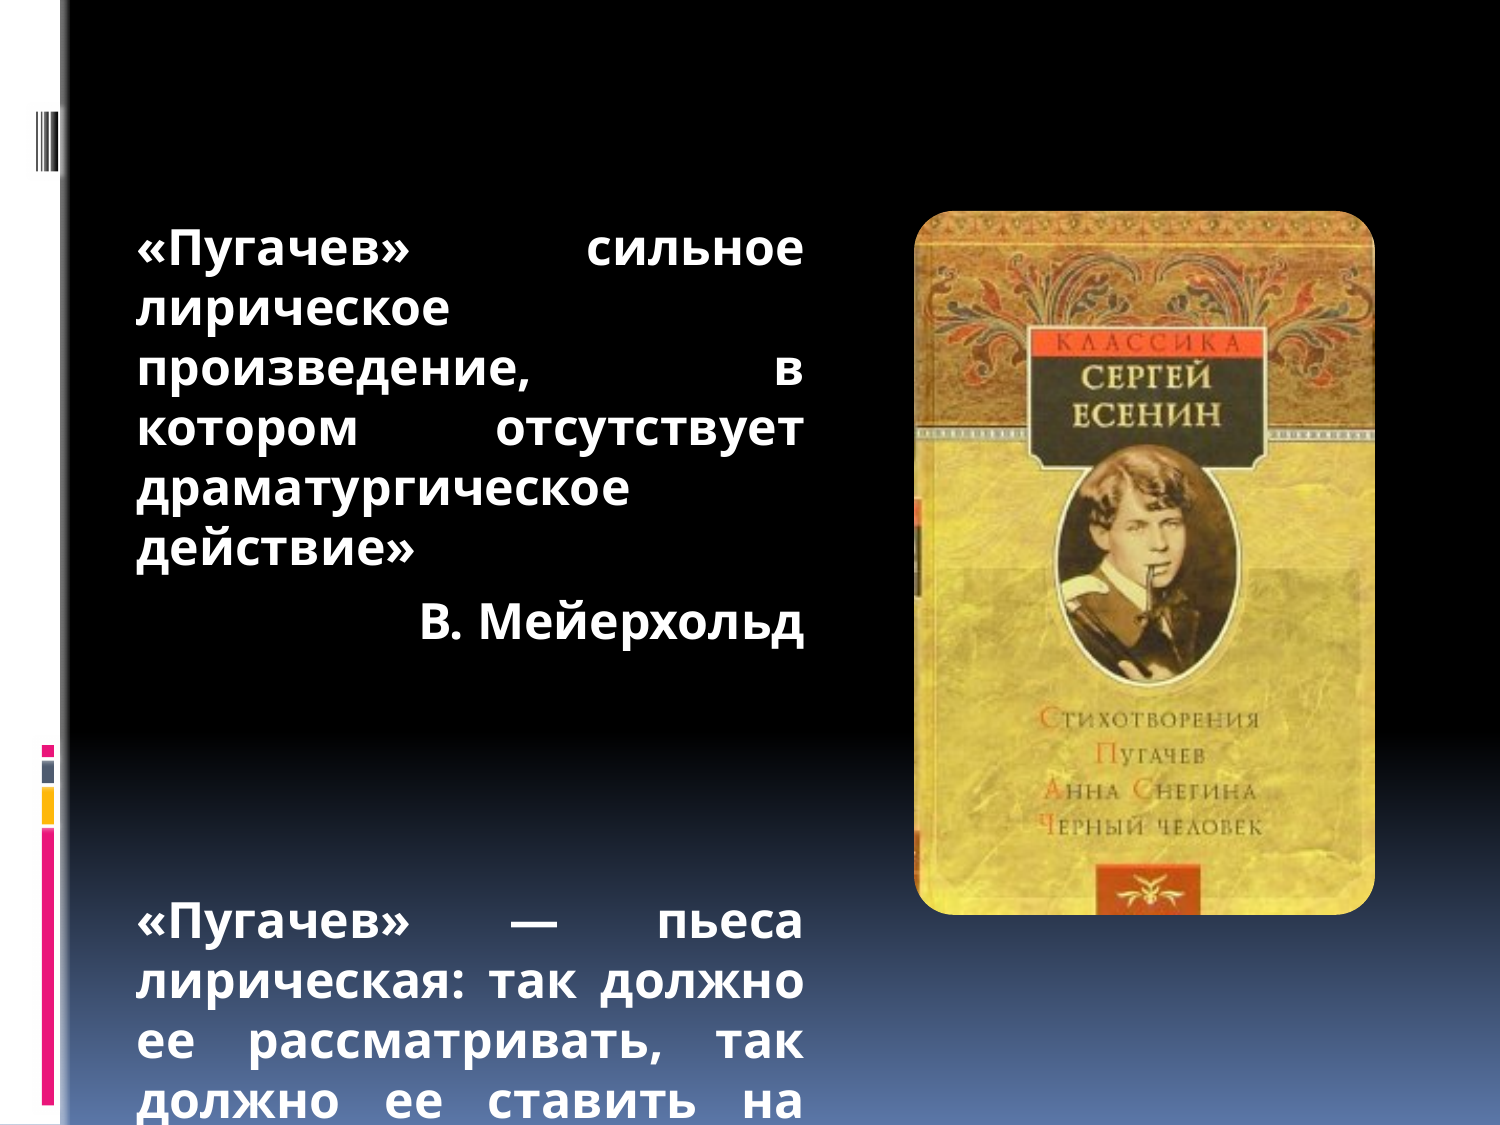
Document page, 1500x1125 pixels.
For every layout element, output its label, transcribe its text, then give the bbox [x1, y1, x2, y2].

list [913, 210, 1376, 916]
list «Пугачев» сильное лирическое произведение, в котором отсутствует драматургическое действие» В. Мейерхольд «Пугачев» — пьеса лирическая: так должно ее рассматривать, так должно ее ставить на сцене..» С. Есенин [112, 58, 821, 1079]
